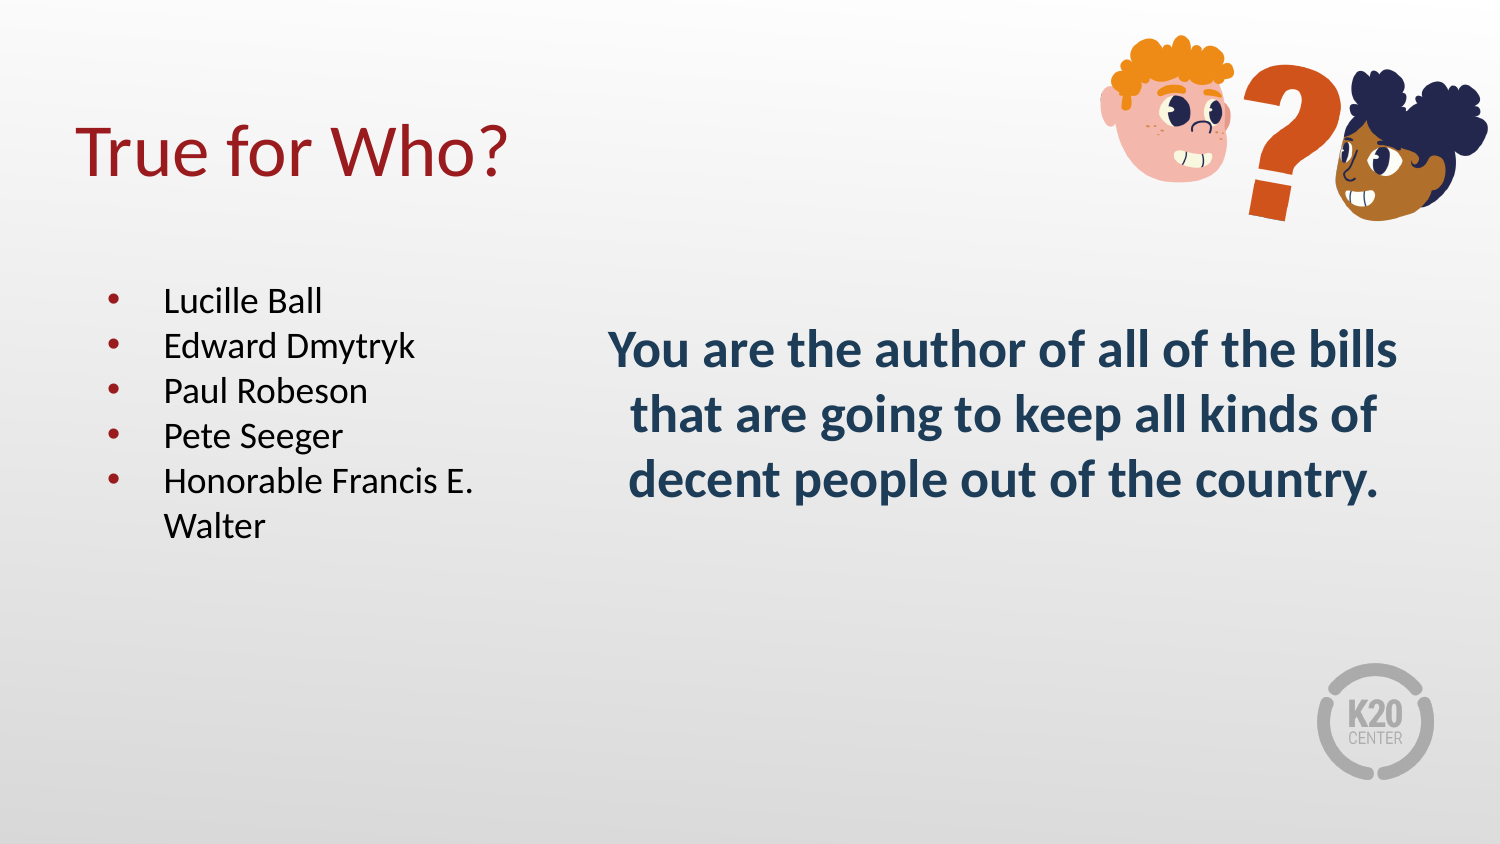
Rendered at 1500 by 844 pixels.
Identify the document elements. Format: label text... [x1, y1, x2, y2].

picture [1300, 646, 1451, 797]
picture [1070, 0, 1499, 285]
list You are the author of all of the bills that are going to keep all kinds of decent people out of the country. [586, 191, 1424, 683]
list Lucille Ball Edward Dmytryk Paul Robeson Pete Seeger Honorable Francis E. Walter [73, 147, 586, 683]
title True for Who? [75, 50, 1080, 191]
